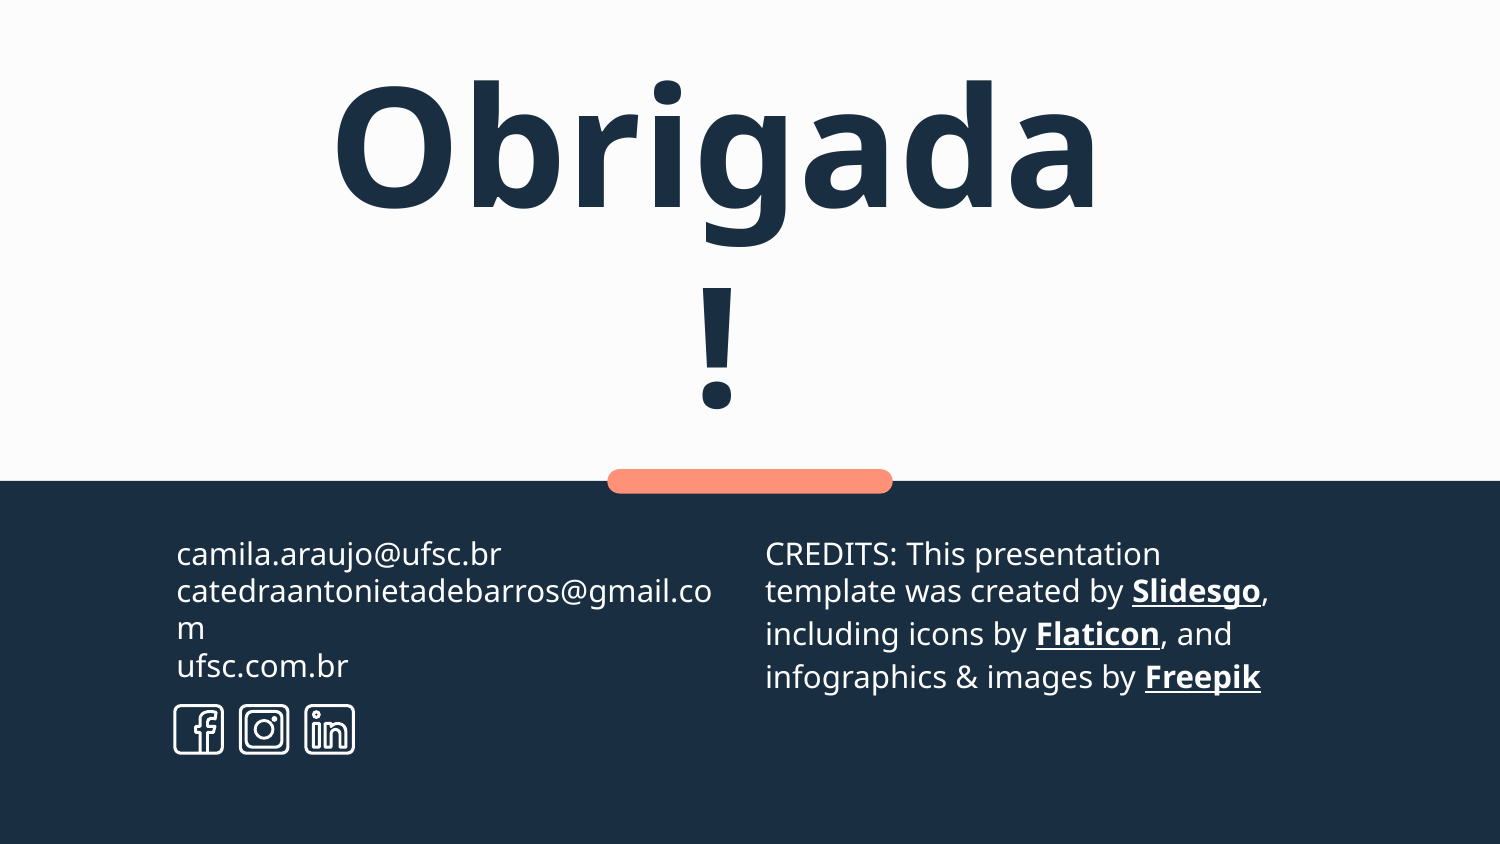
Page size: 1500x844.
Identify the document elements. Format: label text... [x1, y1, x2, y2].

title Obrigada! [311, 0, 1123, 481]
subtitle camila.araujo@ufsc.br catedraantonietadebarros@gmail.com ufsc.com.br [161, 518, 751, 691]
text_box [304, 703, 356, 755]
text_box [173, 704, 224, 755]
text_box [238, 703, 290, 755]
